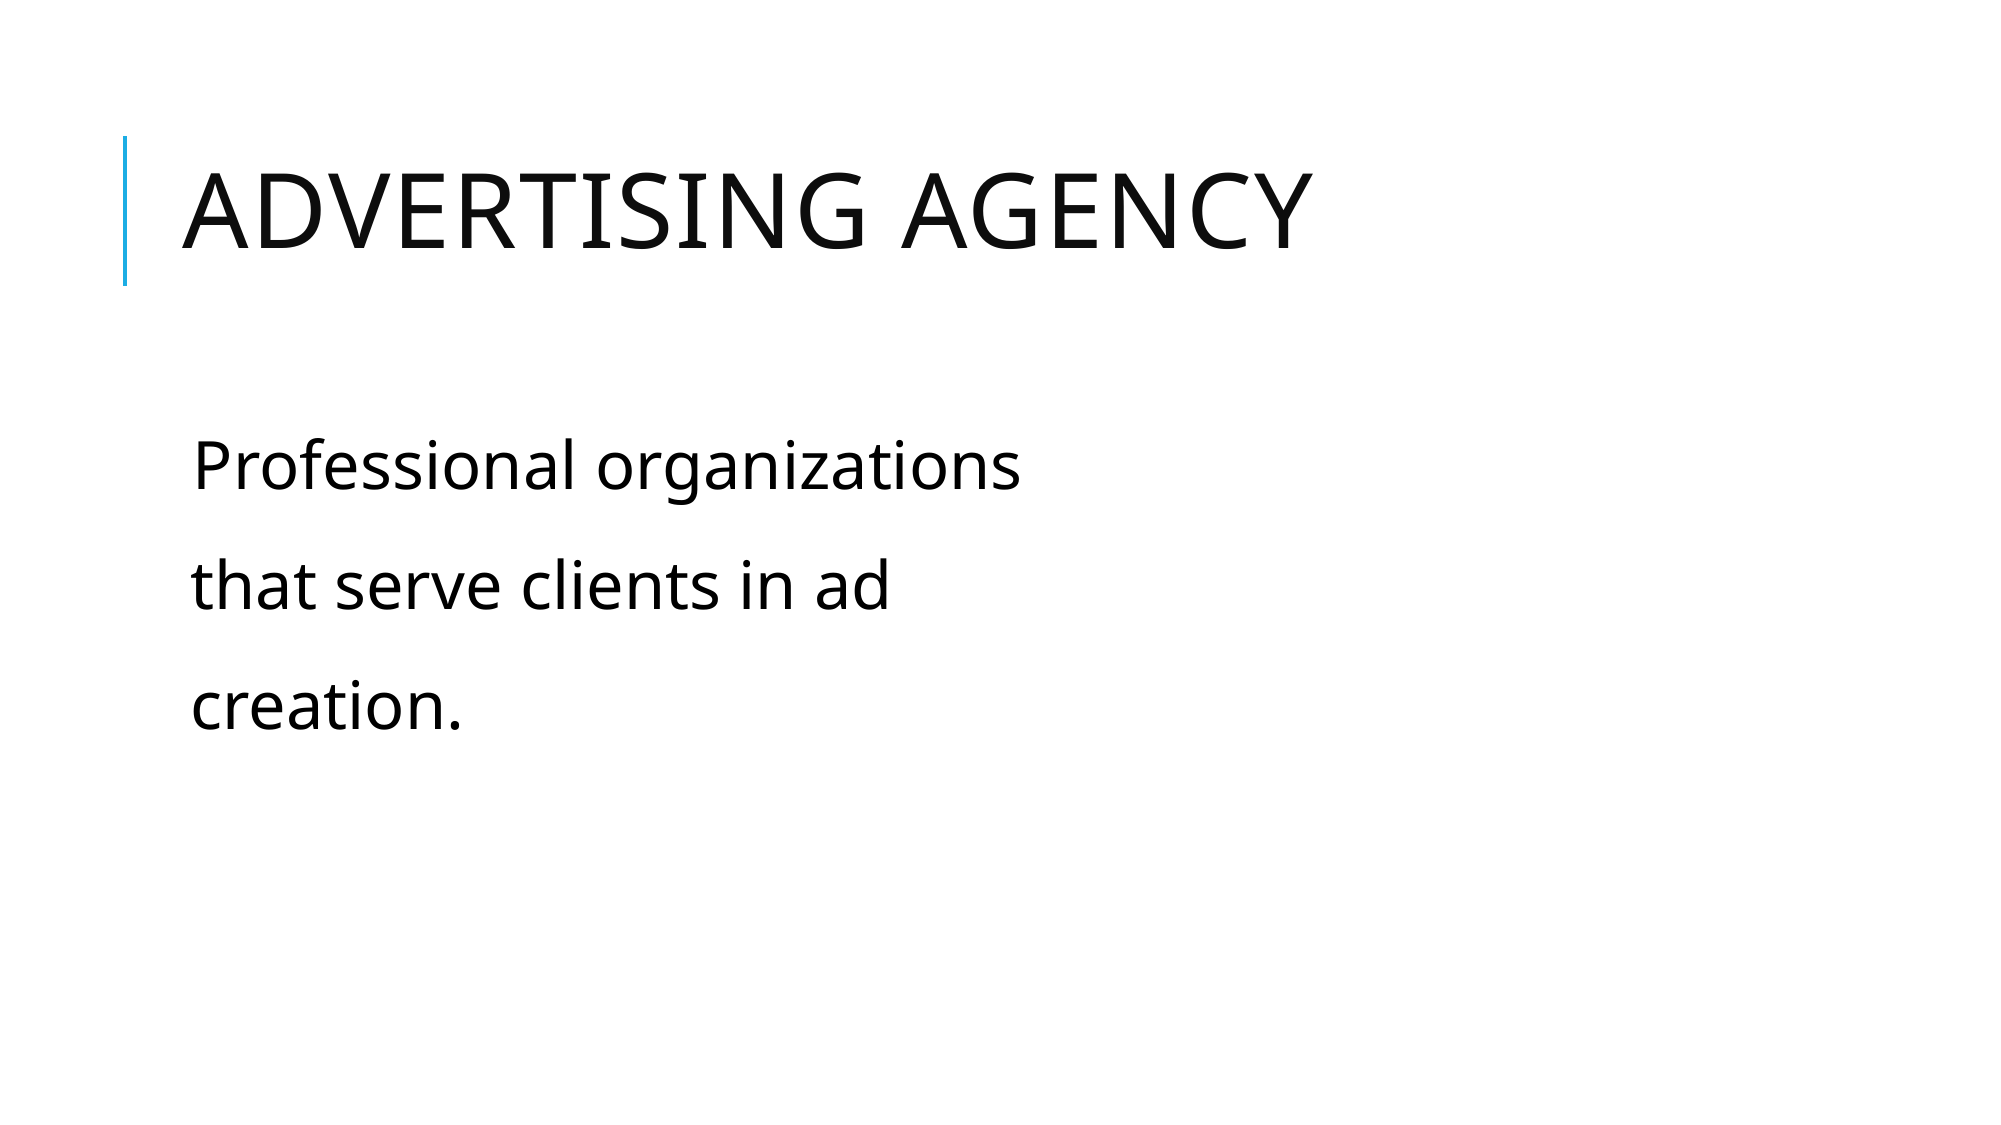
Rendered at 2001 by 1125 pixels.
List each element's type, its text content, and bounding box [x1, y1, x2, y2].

title advertising agency [168, 96, 1763, 342]
list Professional organizations that serve clients in ad creation. [168, 375, 1114, 1035]
